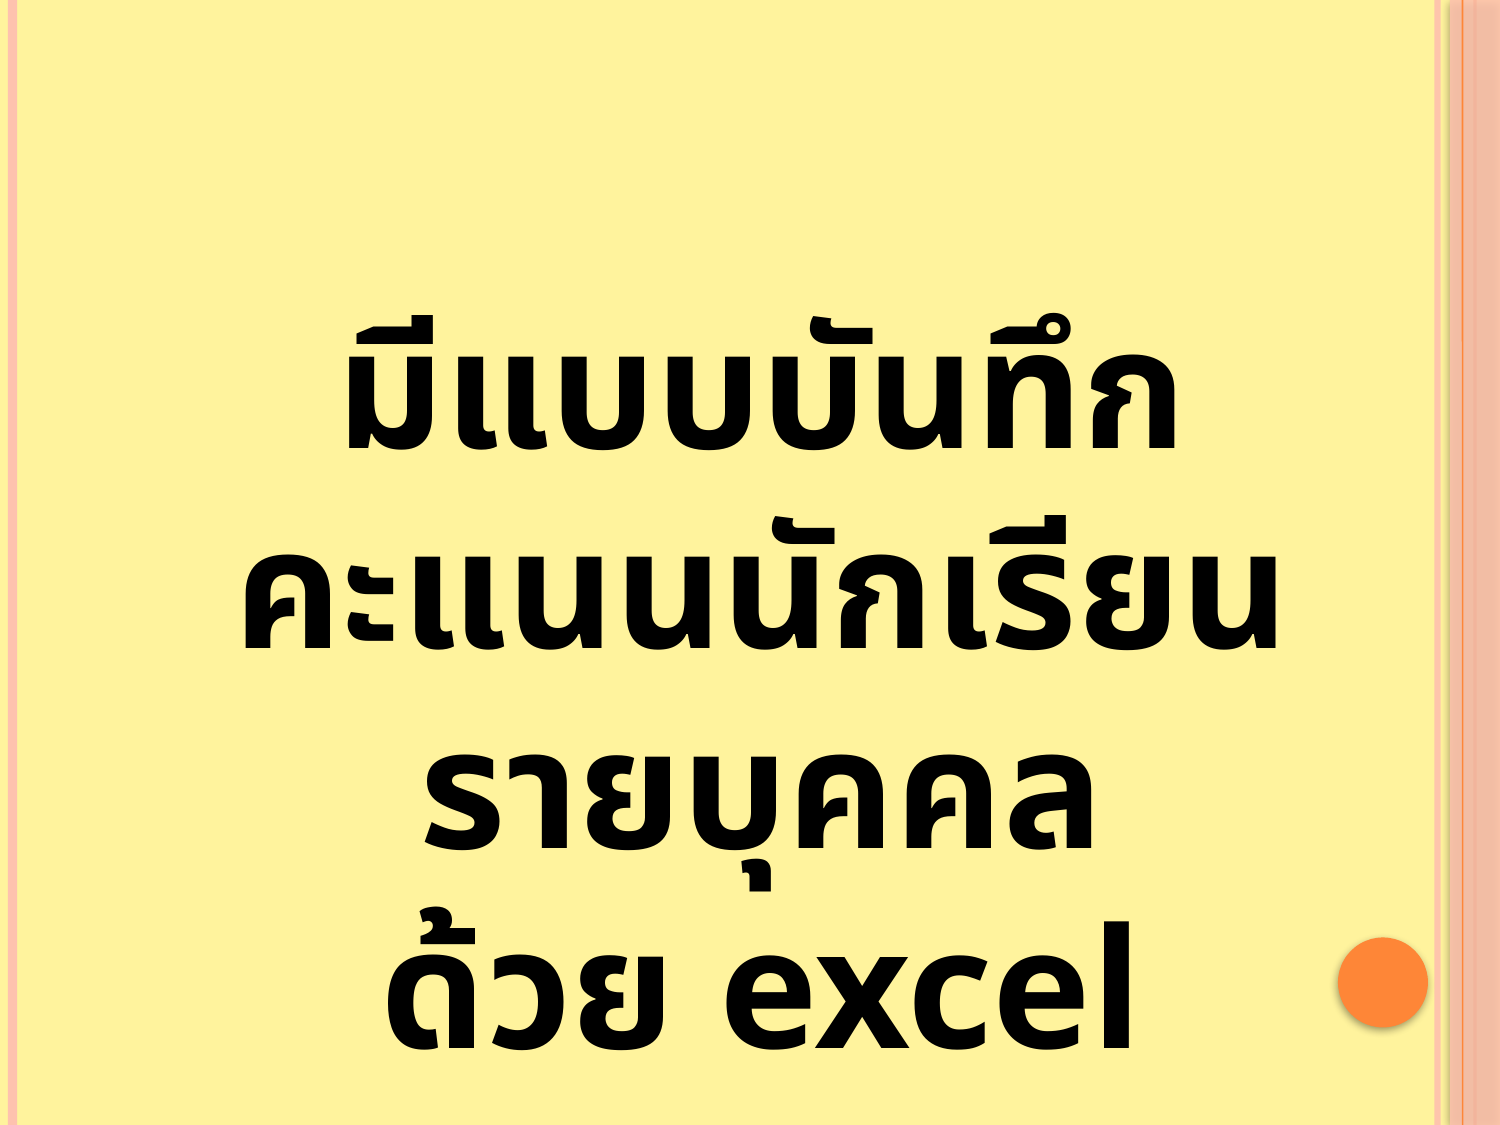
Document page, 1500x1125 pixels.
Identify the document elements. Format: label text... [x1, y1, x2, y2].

text_box มีแบบบันทึกคะแนนนักเรียนรายบุคคล ด้วย excel [164, 275, 1360, 1090]
